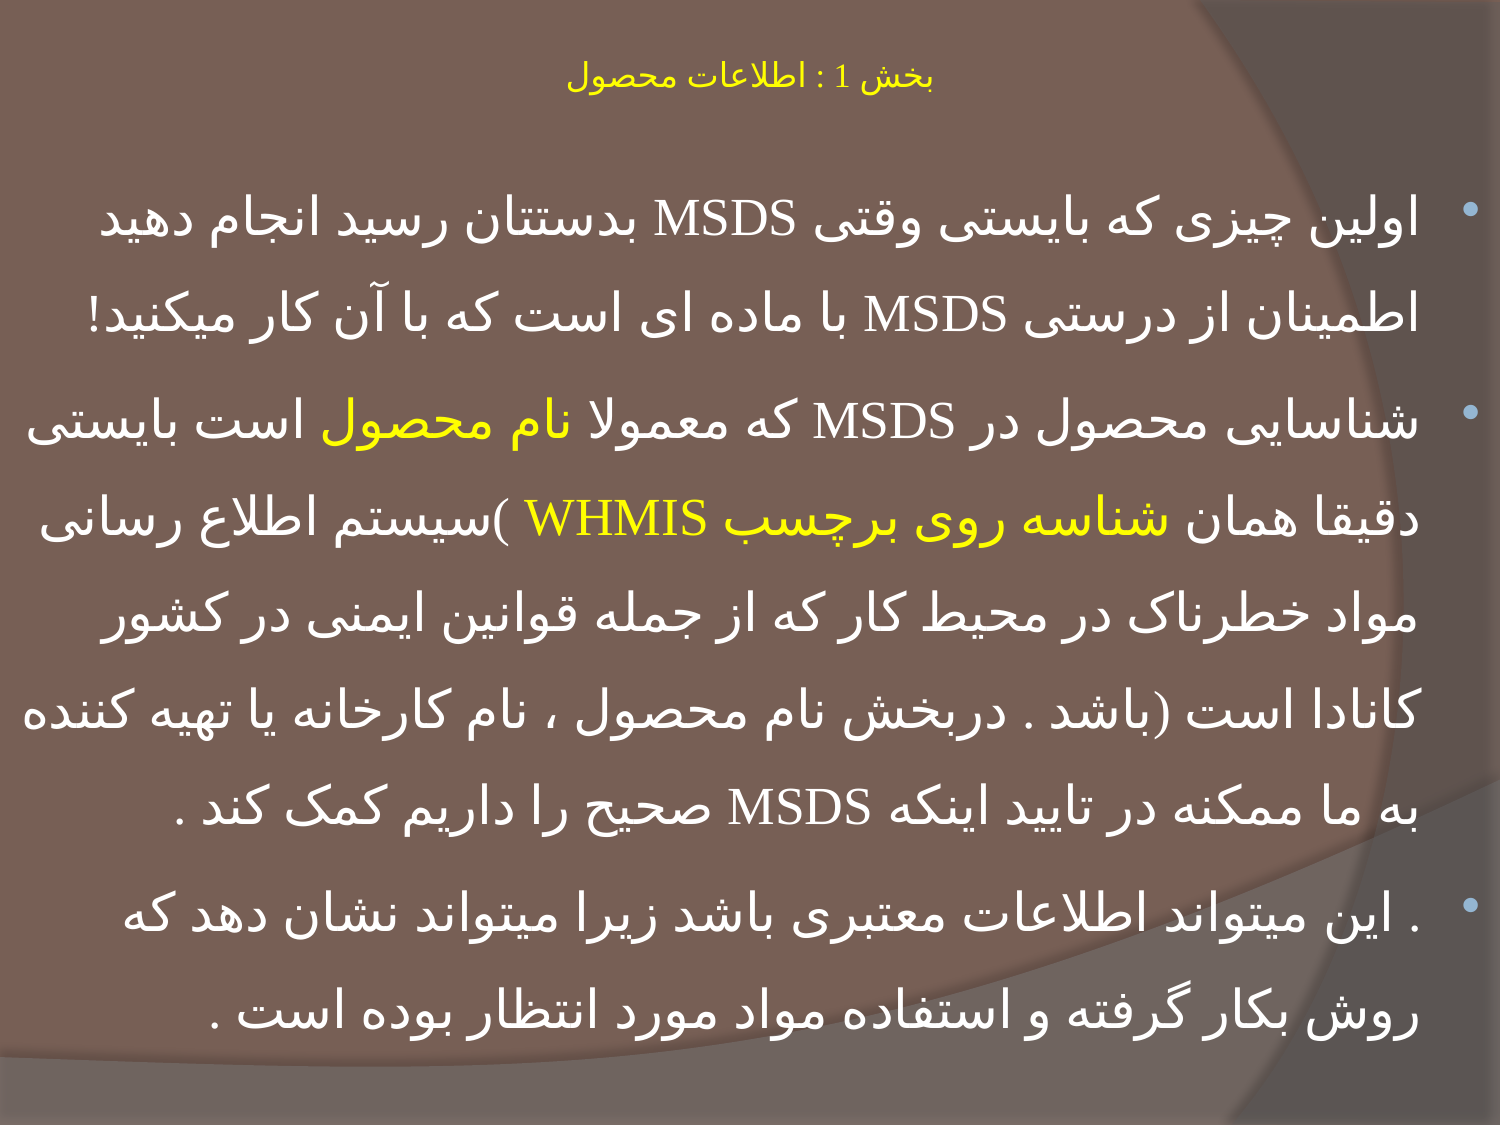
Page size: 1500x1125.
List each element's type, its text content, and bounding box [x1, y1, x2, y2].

title بخش 1 : اطلاعات محصول [75, 45, 1425, 102]
list اولین چیزی که بایستی وقتی MSDS بدستتان رسید انجام دهید اطمینان از درستی MSDS با ماده ای است که با آن کار میکنید! شناسایی محصول در MSDS که معمولا نام محصول است بایستی دقیقا همان شناسه روی برچسب WHMIS )سیستم اطلاع رسانی مواد خطرناک در محیط کار که از جمله قوانین ایمنی در کشور کانادا است (باشد . دربخش نام محصول ، نام کارخانه یا تهیه کننده به ما ممکنه در تایید اینکه MSDS صحیح را داریم کمک کند . . این میتواند اطلاعات معتبری باشد زیرا میتواند نشان دهد که روش بکار گرفته و استفاده مواد مورد انتظار بوده است . [0, 142, 1500, 1088]
